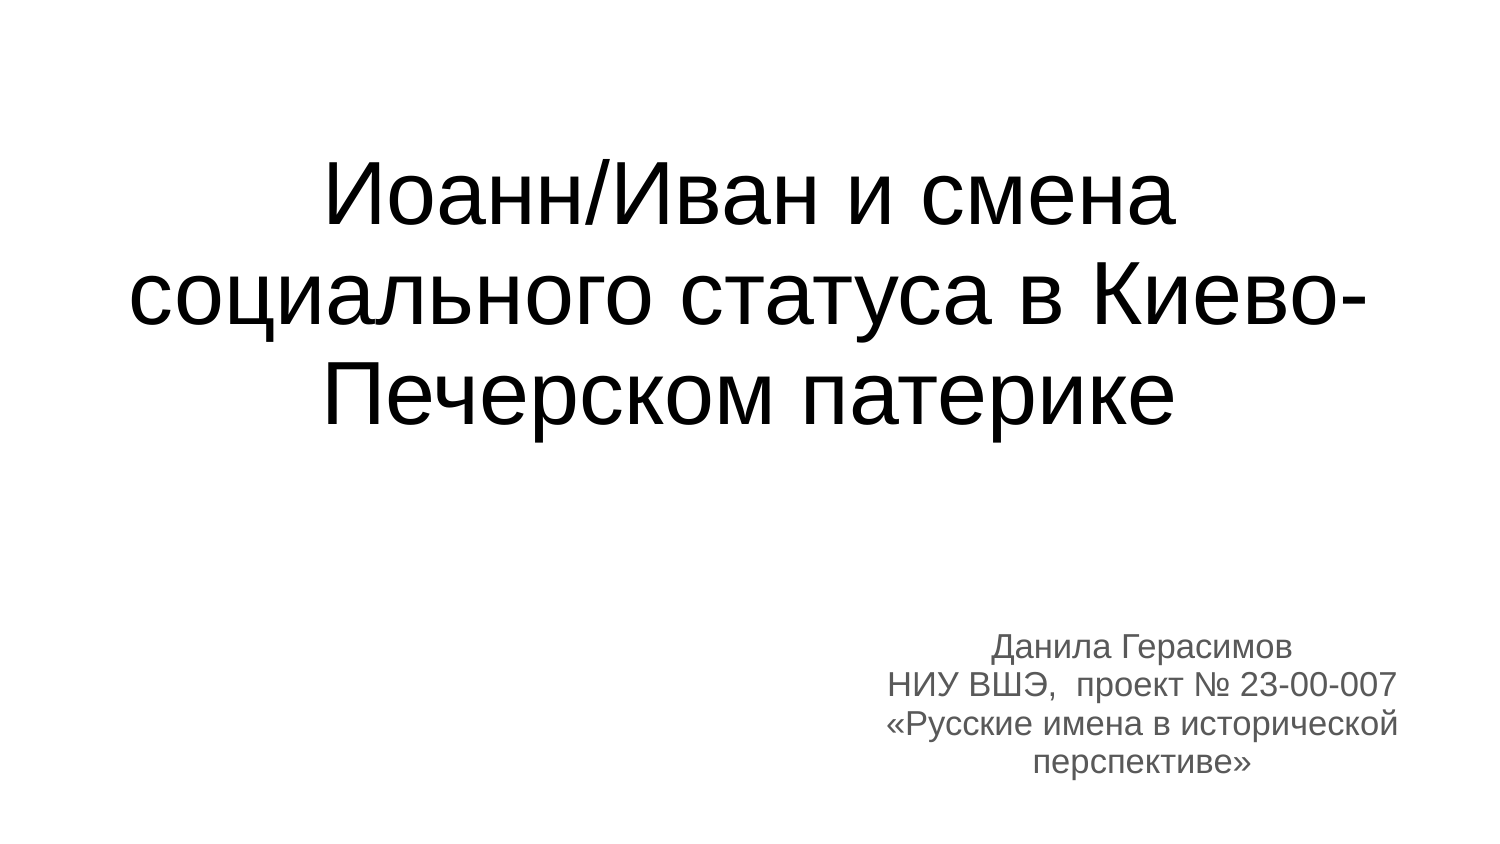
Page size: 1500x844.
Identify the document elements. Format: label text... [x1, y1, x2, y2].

title Иоанн/Иван и смена социального статуса в Киево-Печерском патерике [51, 122, 1449, 459]
subtitle Данила Герасимов НИУ ВШЭ, проект № 23-00-007 «Русские имена в исторической перспективе» [835, 611, 1449, 798]
